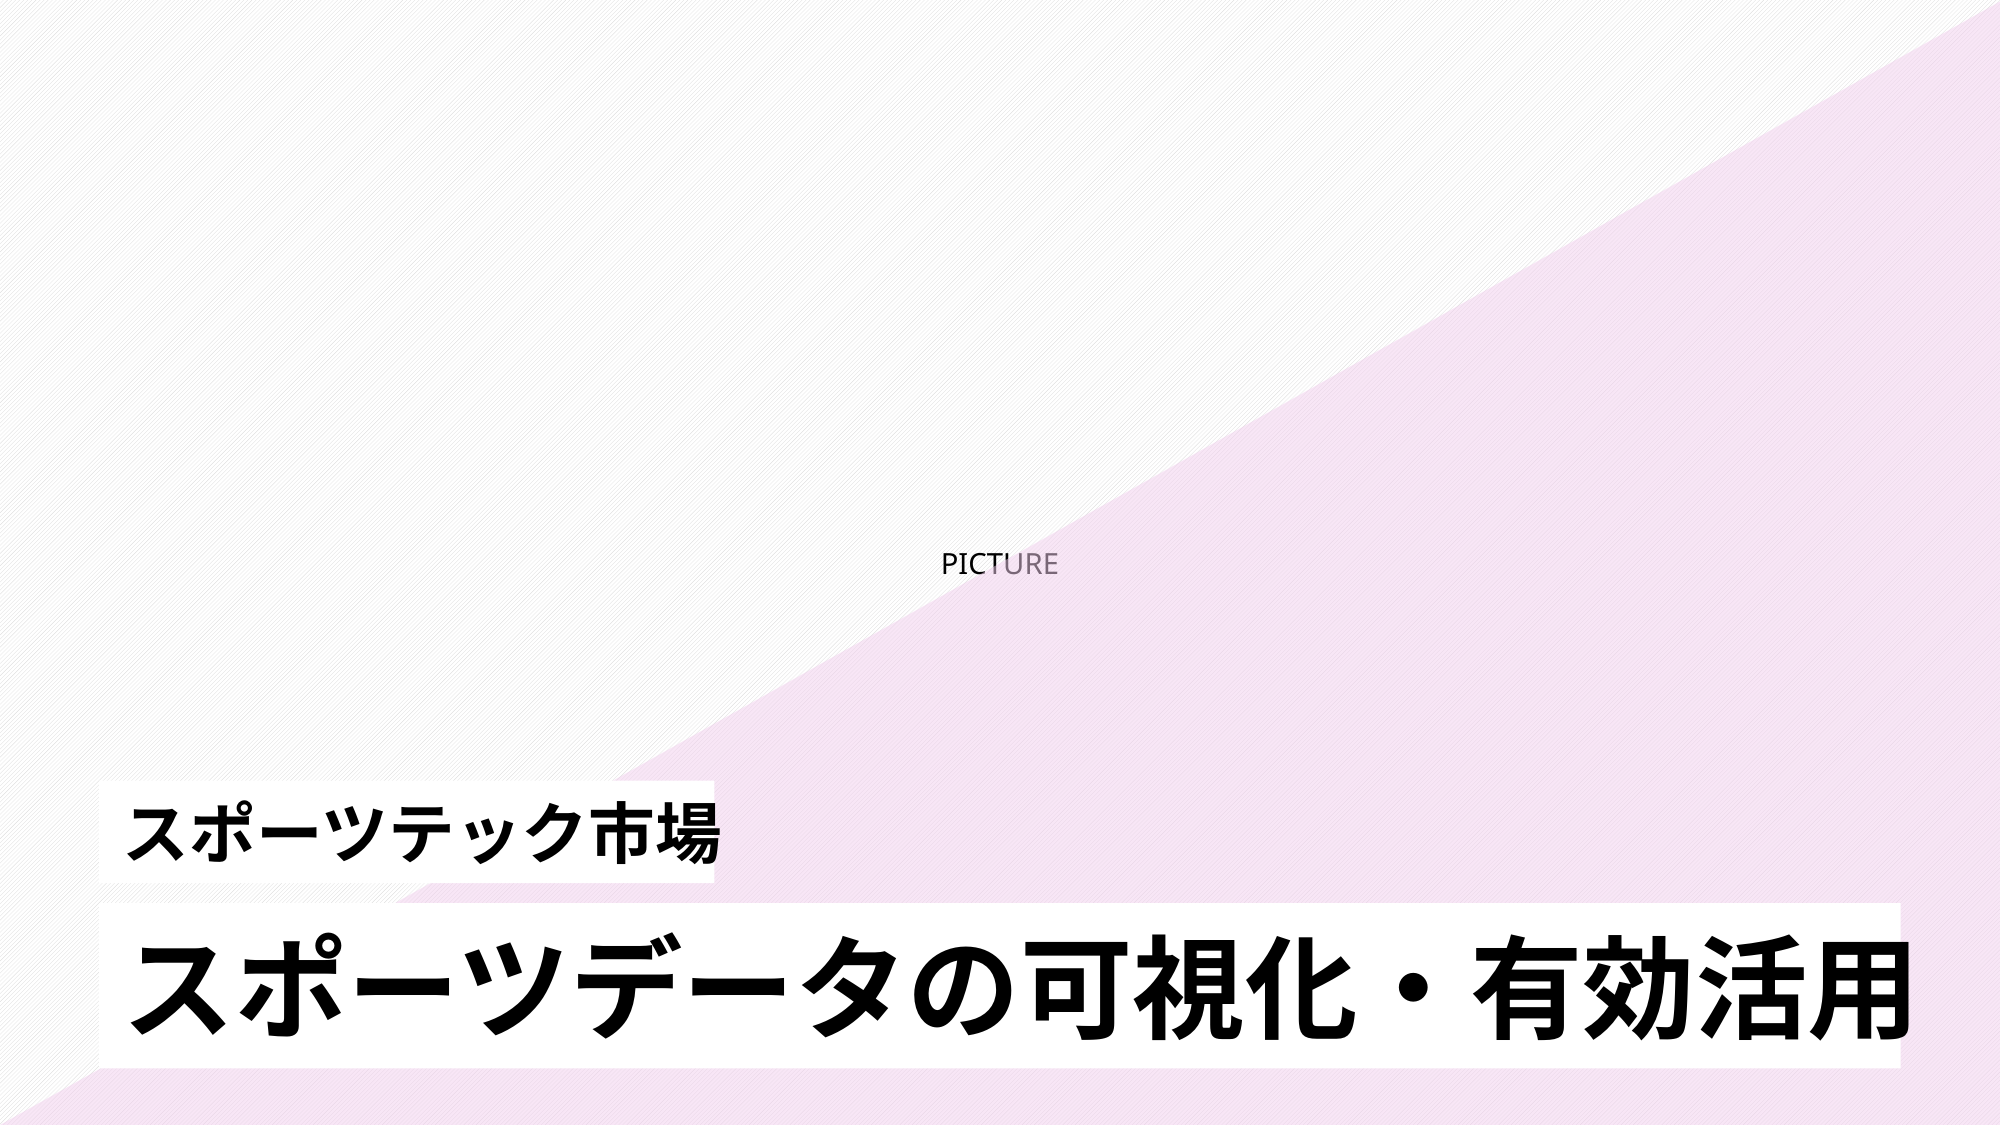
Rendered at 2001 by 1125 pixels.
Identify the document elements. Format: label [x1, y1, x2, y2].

text_box [0, 0, 2000, 1125]
